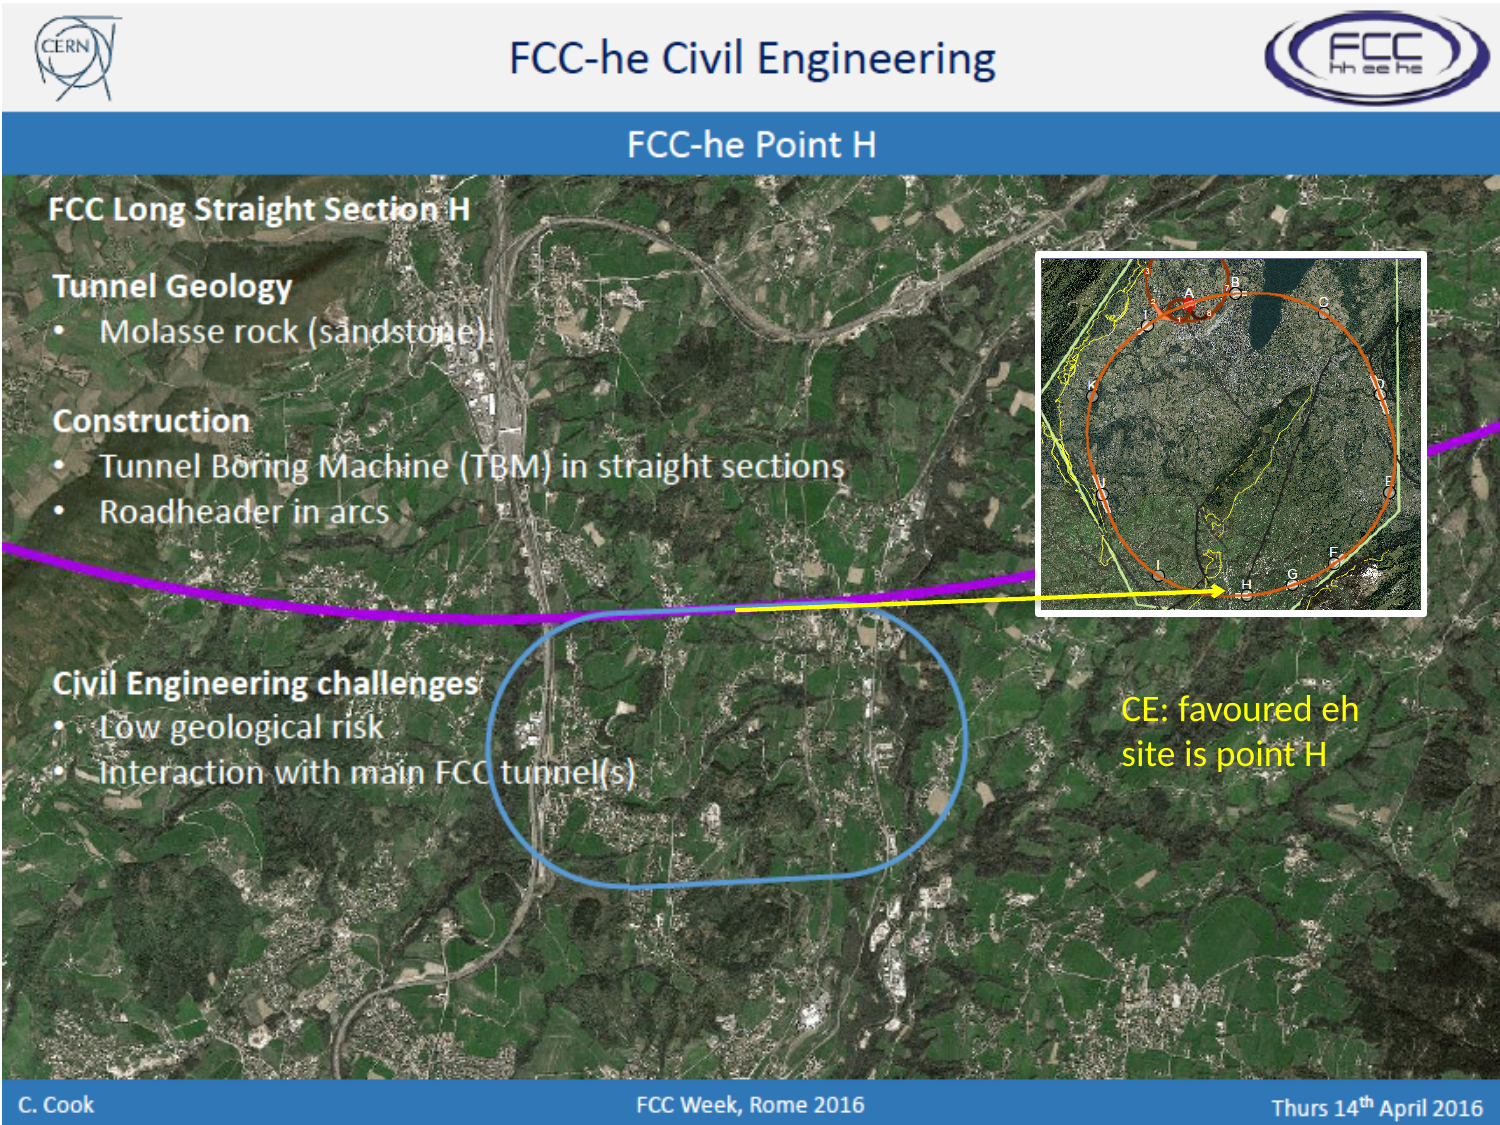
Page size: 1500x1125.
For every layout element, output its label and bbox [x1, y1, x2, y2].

text_box [735, 590, 1226, 611]
picture [2, 2, 1500, 1125]
